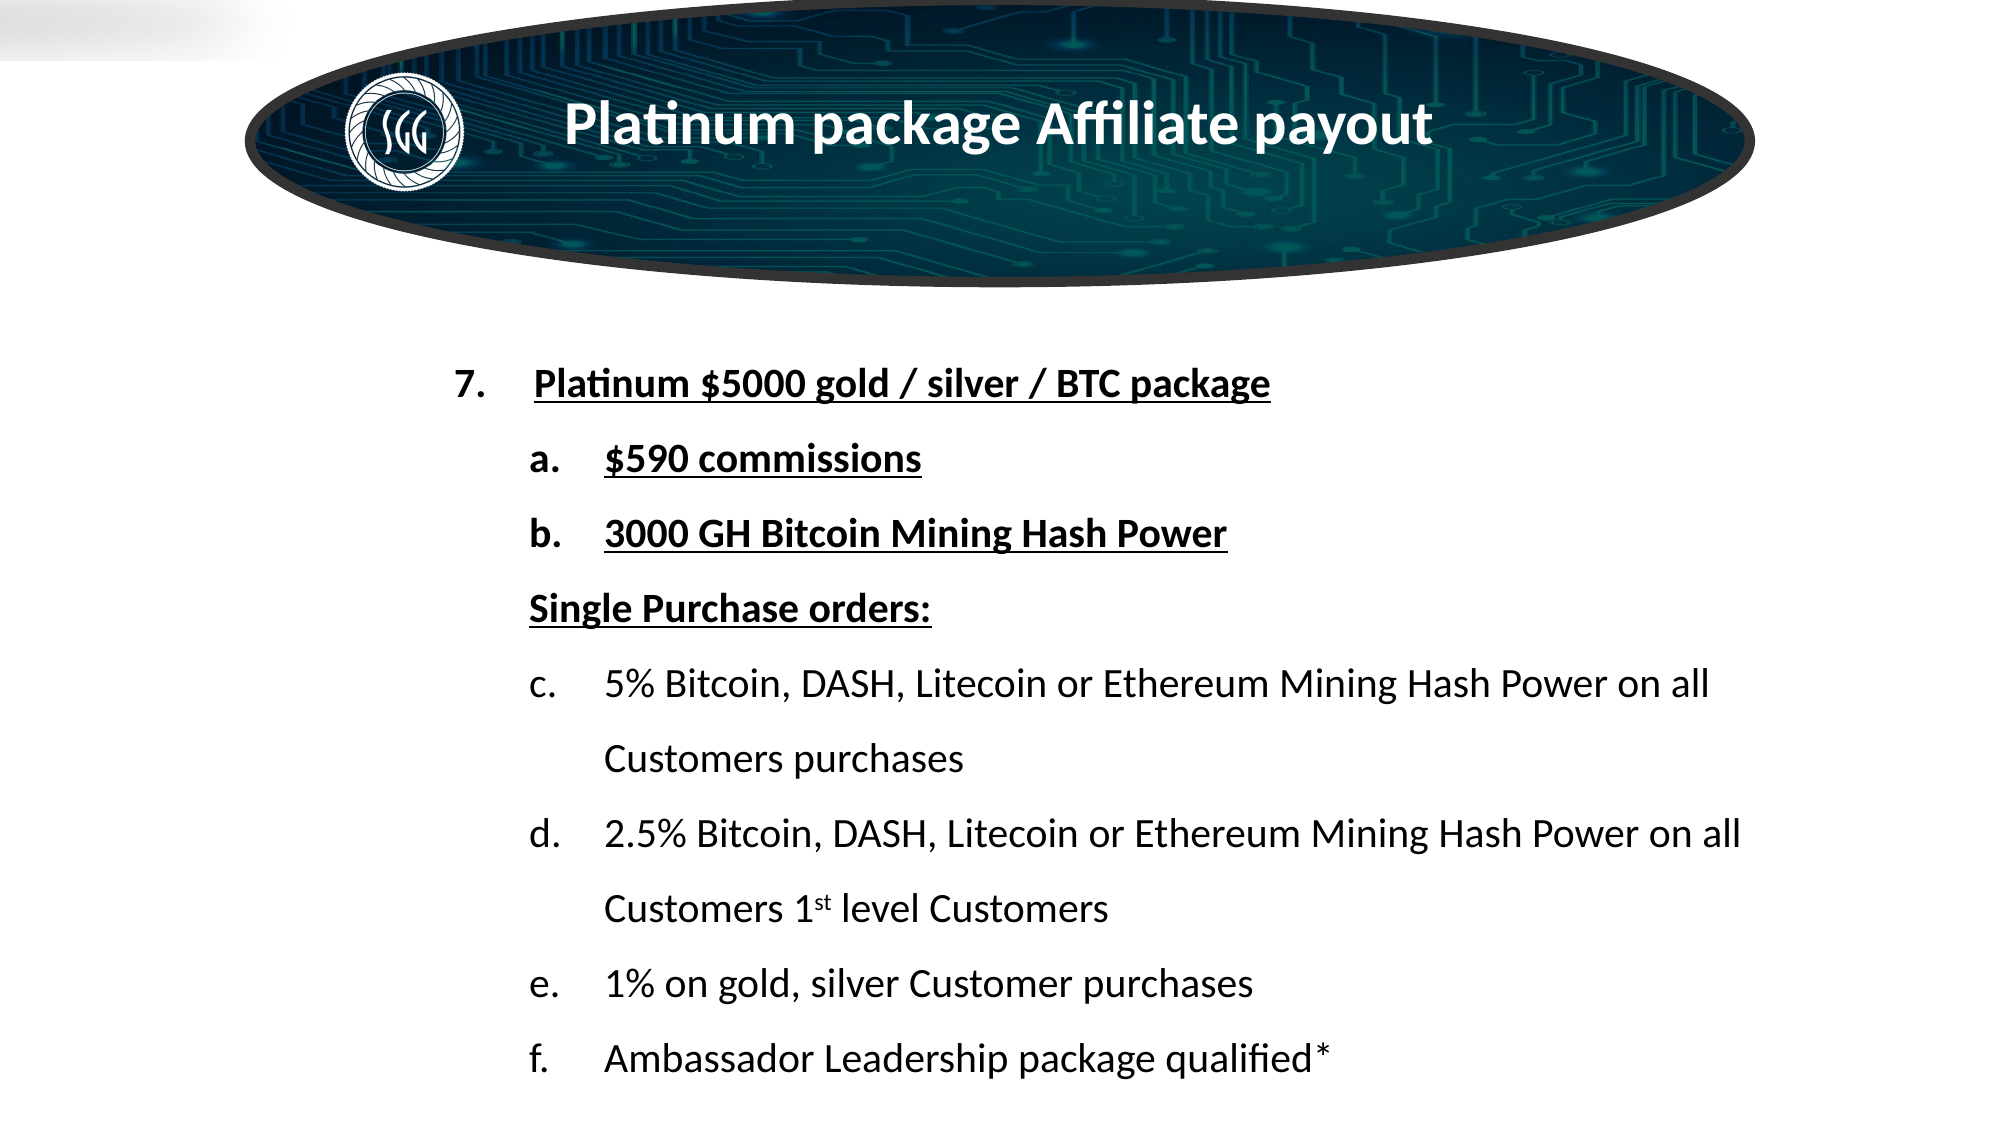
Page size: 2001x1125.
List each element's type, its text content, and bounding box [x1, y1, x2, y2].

text_box 7. Platinum $5000 gold / silver / BTC package $590 commissions 3000 GH Bitcoin Mining Hash Power Single Purchase orders: 5% Bitcoin, DASH, Litecoin or Ethereum Mining Hash Power on all Customers purchases 2.5% Bitcoin, DASH, Litecoin or Ethereum Mining Hash Power on all Customers 1st level Customers 1% on gold, silver Customer purchases Ambassador Leadership package qualified* [439, 323, 1819, 1089]
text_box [249, 0, 1750, 283]
picture [331, 60, 477, 204]
